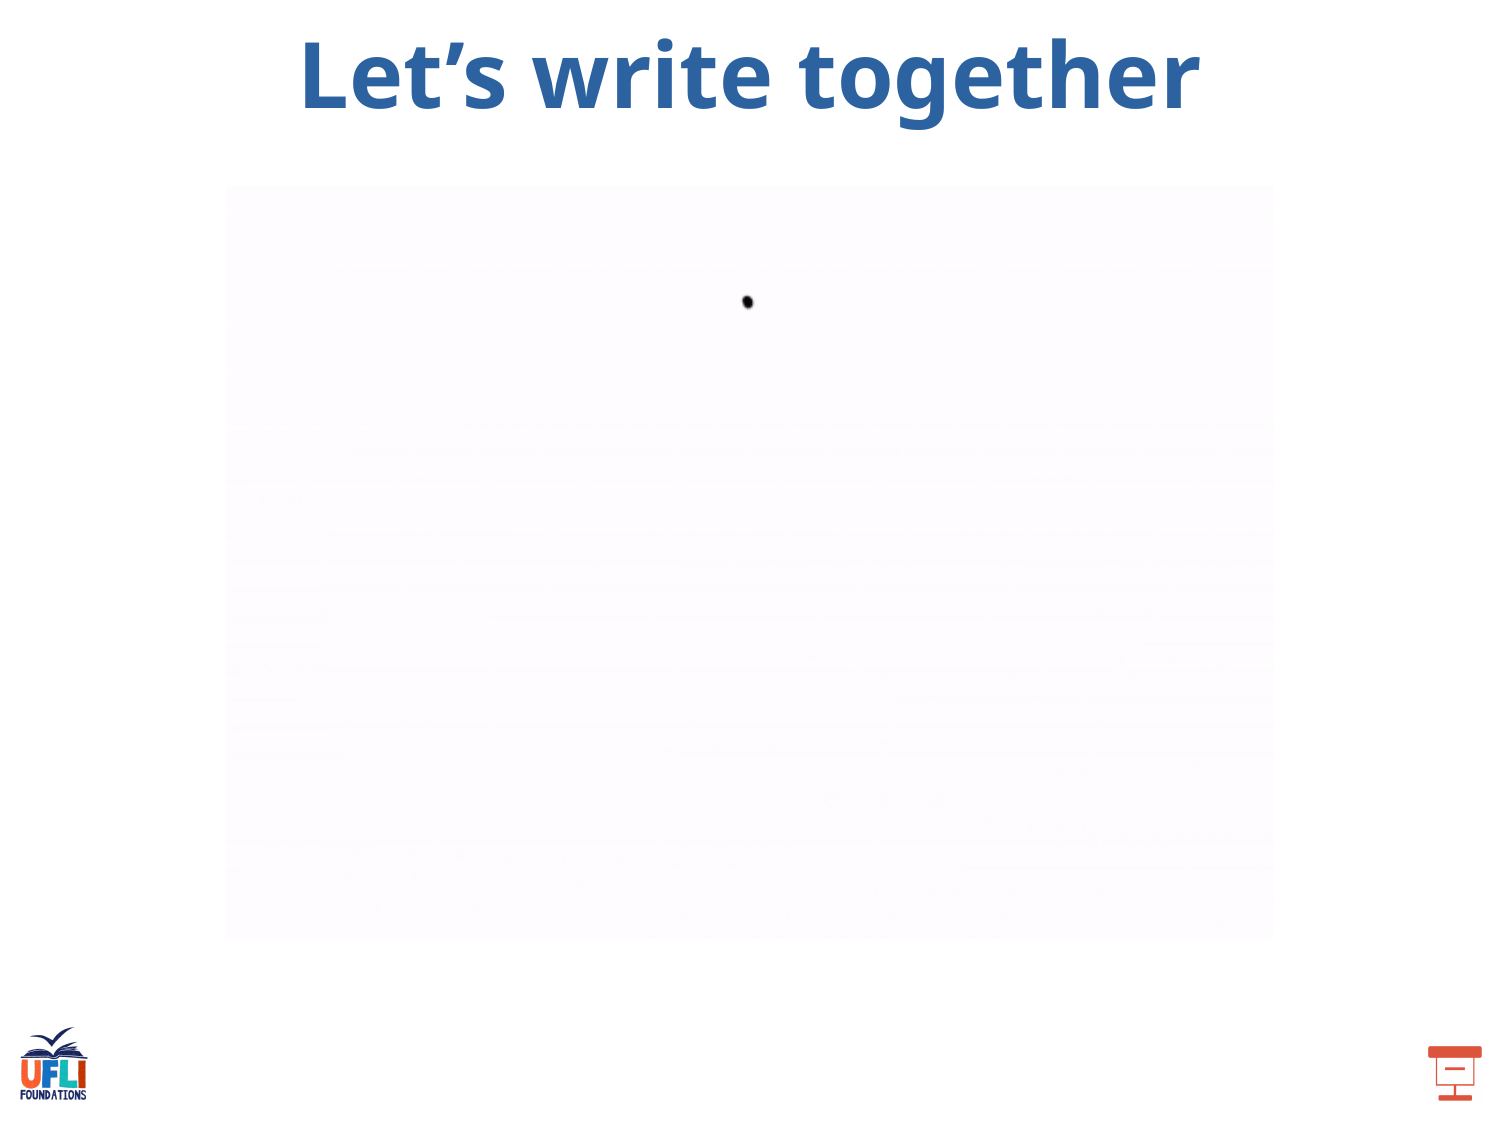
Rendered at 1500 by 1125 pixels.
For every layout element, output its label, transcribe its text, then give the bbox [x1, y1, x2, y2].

text_box Let’s write together [0, 21, 1500, 175]
picture [226, 186, 1274, 939]
picture [1427, 1043, 1484, 1104]
picture [16, 1027, 90, 1103]
